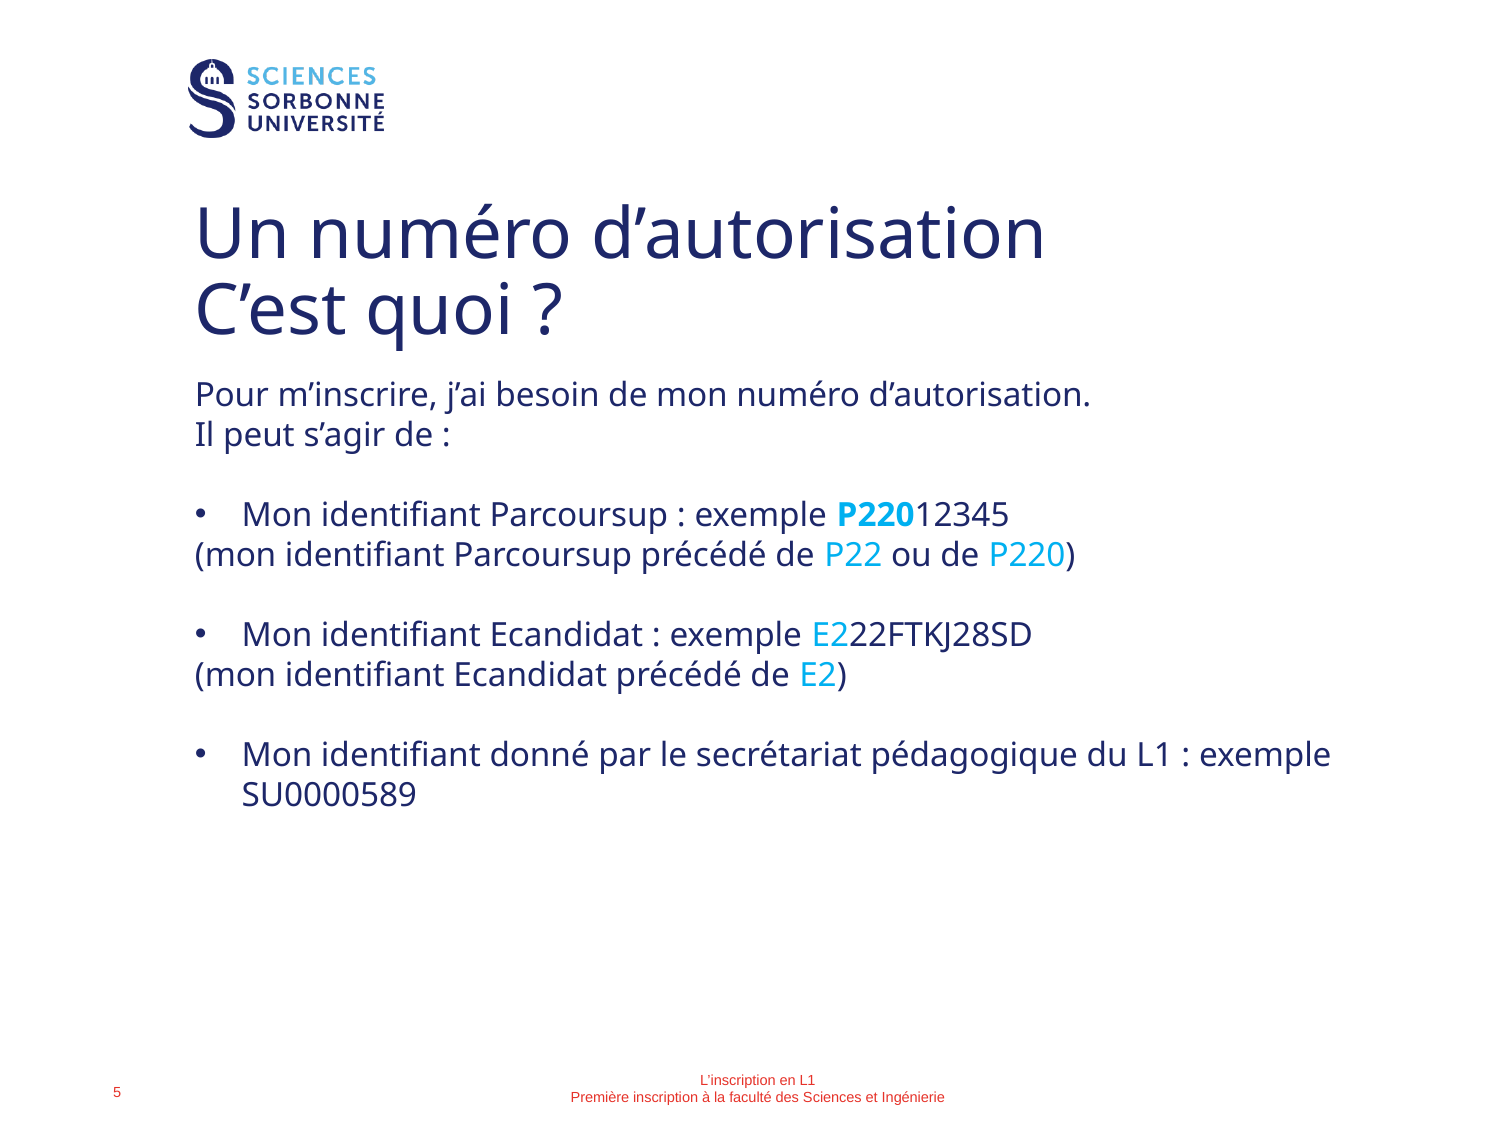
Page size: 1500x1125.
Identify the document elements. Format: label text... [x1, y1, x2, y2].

picture [188, 59, 384, 138]
list Pour m’inscrire, j’ai besoin de mon numéro d’autorisation. Il peut s’agir de : Mon identifiant Parcoursup : exemple P22012345 (mon identifiant Parcoursup précédé de P22 ou de P220) Mon identifiant Ecandidat : exemple E222FTKJ28SD (mon identifiant Ecandidat précédé de E2) Mon identifiant donné par le secrétariat pédagogique du L1 : exemple SU0000589 [188, 373, 1430, 870]
text_box L’inscription en L1 Première inscription à la faculté des Sciences et Ingénierie [541, 1070, 975, 1106]
title Un numéro d’autorisation C’est quoi ? [188, 162, 1425, 350]
